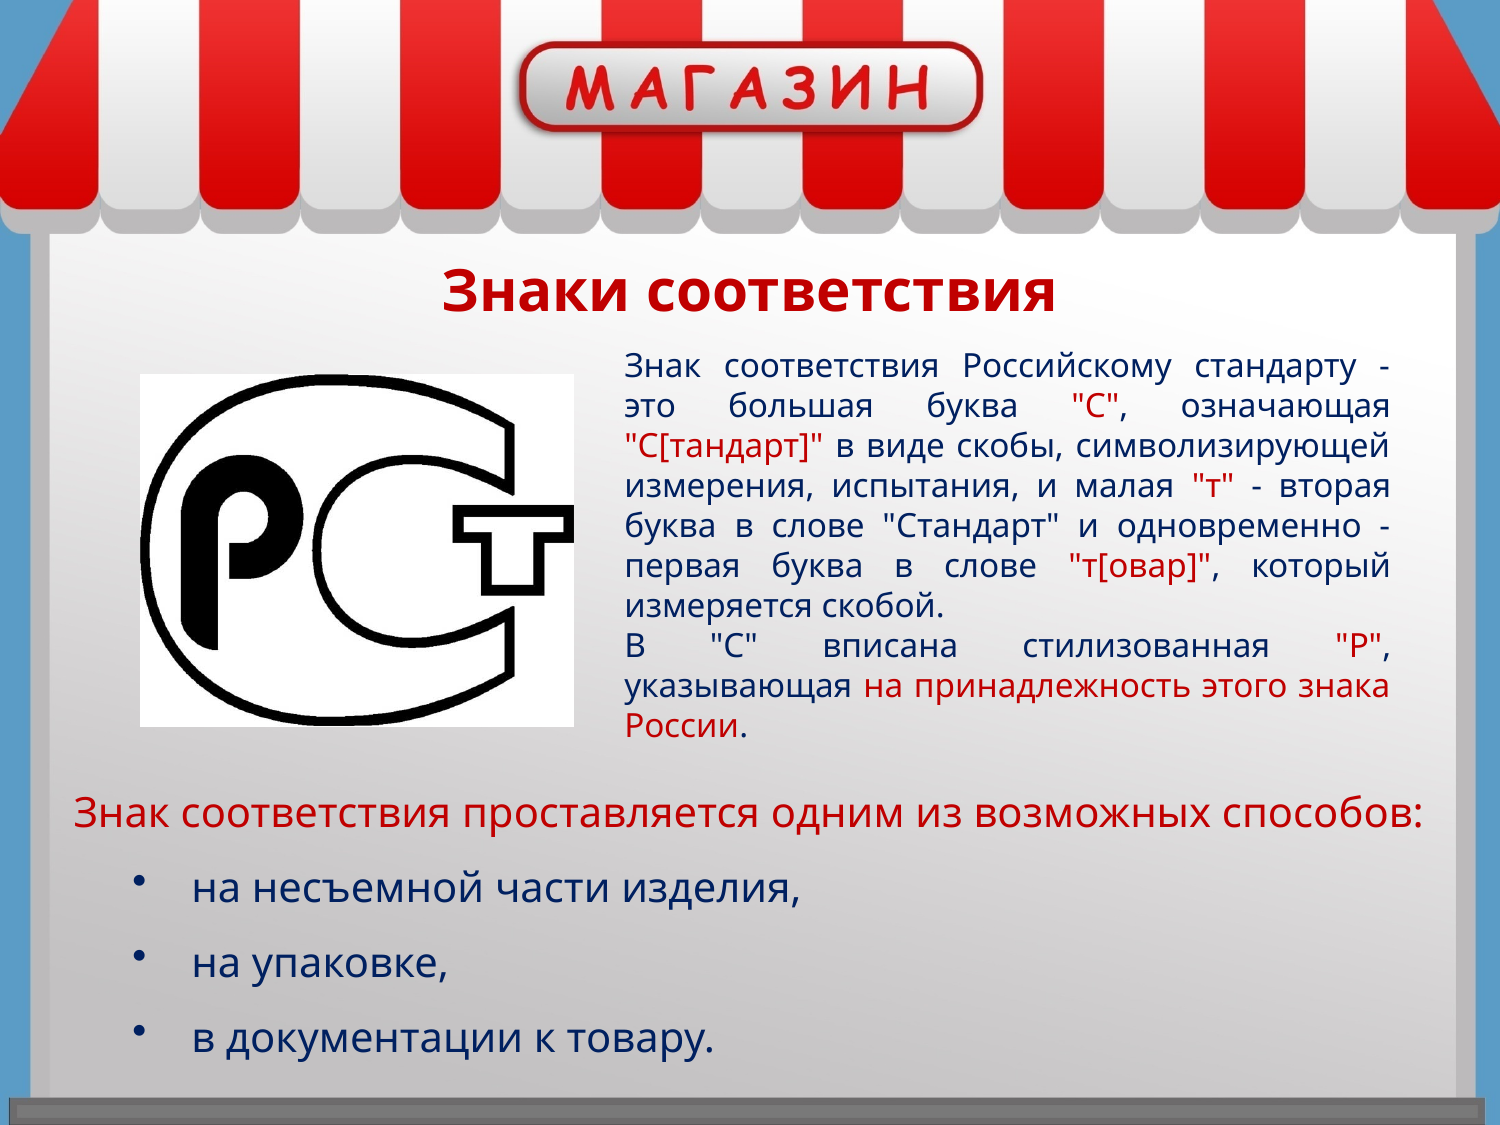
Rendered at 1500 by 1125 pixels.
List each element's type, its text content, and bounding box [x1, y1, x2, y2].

text_box Знак соответствия проставляется одним из возможных способов: на несъемной части изделия, на упаковке, в документации к товару. [58, 753, 1500, 1125]
text_box Знак соответствия Российскому стандарту - это большая буква "С", означающая "С[тандарт]" в виде скобы, символизирующей измерения, испытания, и малая "т" - вторая буква в слове "Стандарт" и одновременно - первая буква в слове "т[овар]", который измеряется скобой. В "С" вписана стилизованная "Р", указывающая на принадлежность этого знака России. [609, 337, 1407, 752]
text_box Знаки соответствия [46, 246, 1454, 331]
picture [0, 0, 1500, 1125]
